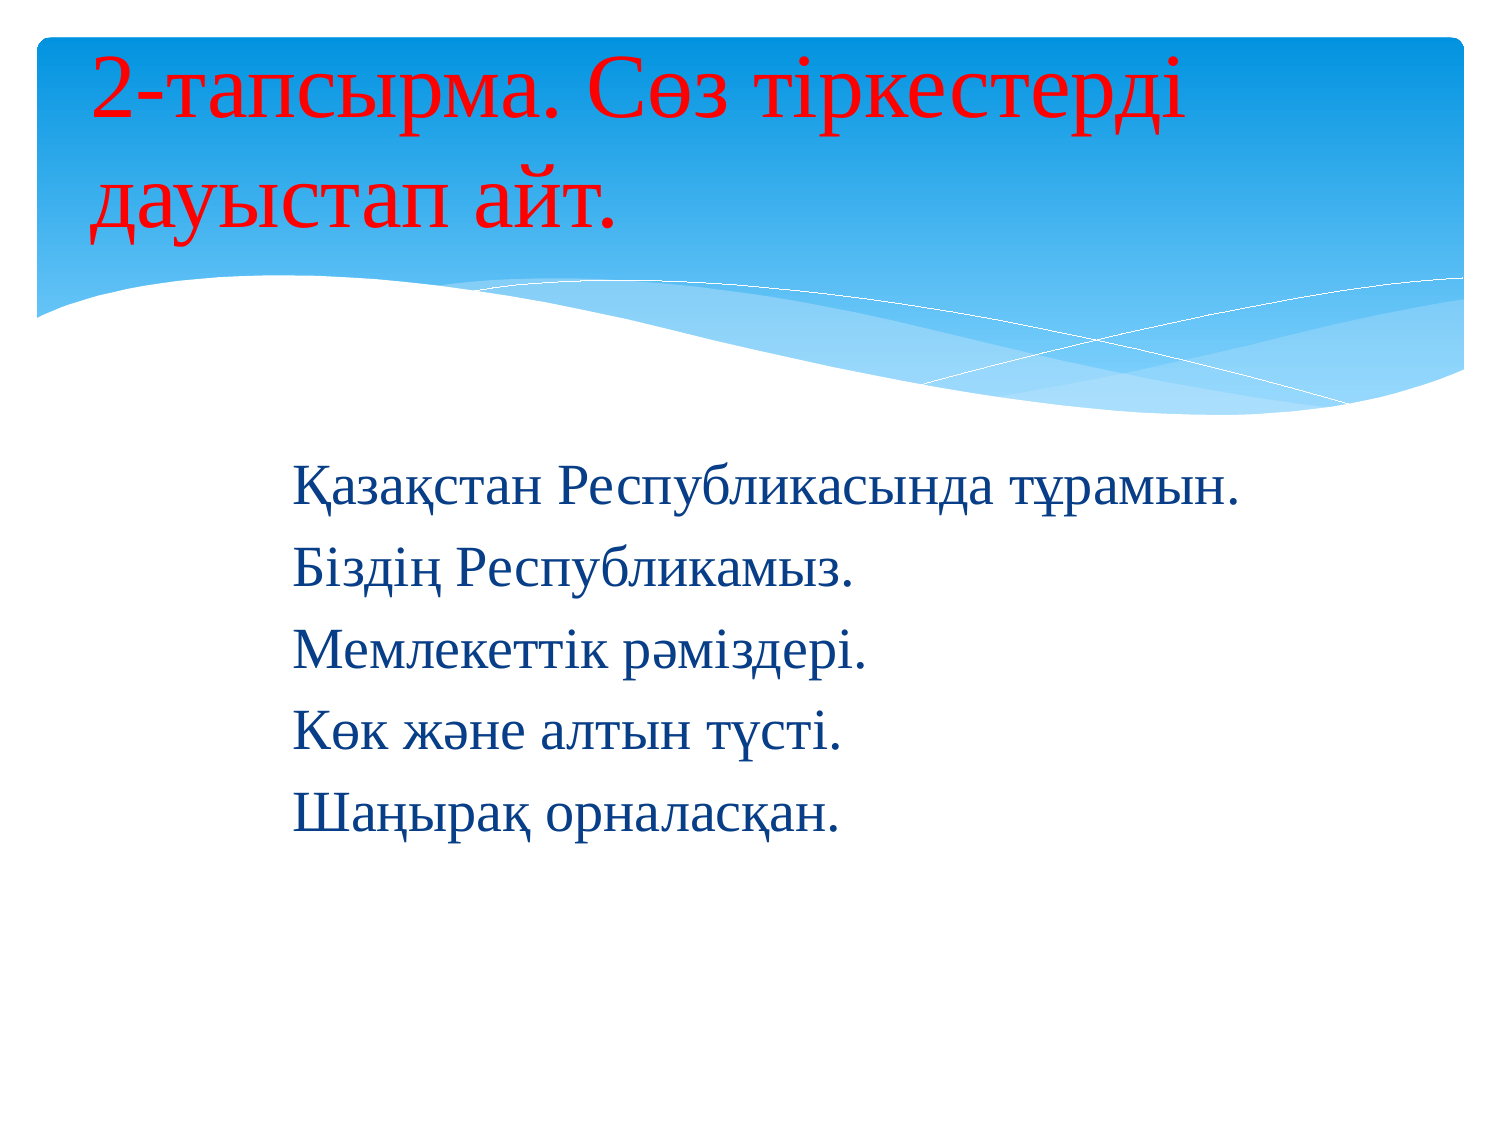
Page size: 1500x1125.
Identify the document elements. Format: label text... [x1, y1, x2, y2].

list Қазақстан Республикасында тұрамын. Біздің Республикамыз. Мемлекеттік рәміздері. Көк және алтын түсті. Шаңырақ орналасқан. [277, 438, 1359, 1005]
title 2-тапсырма. Сөз тіркестерді дауыстап айт. [75, 55, 1425, 327]
